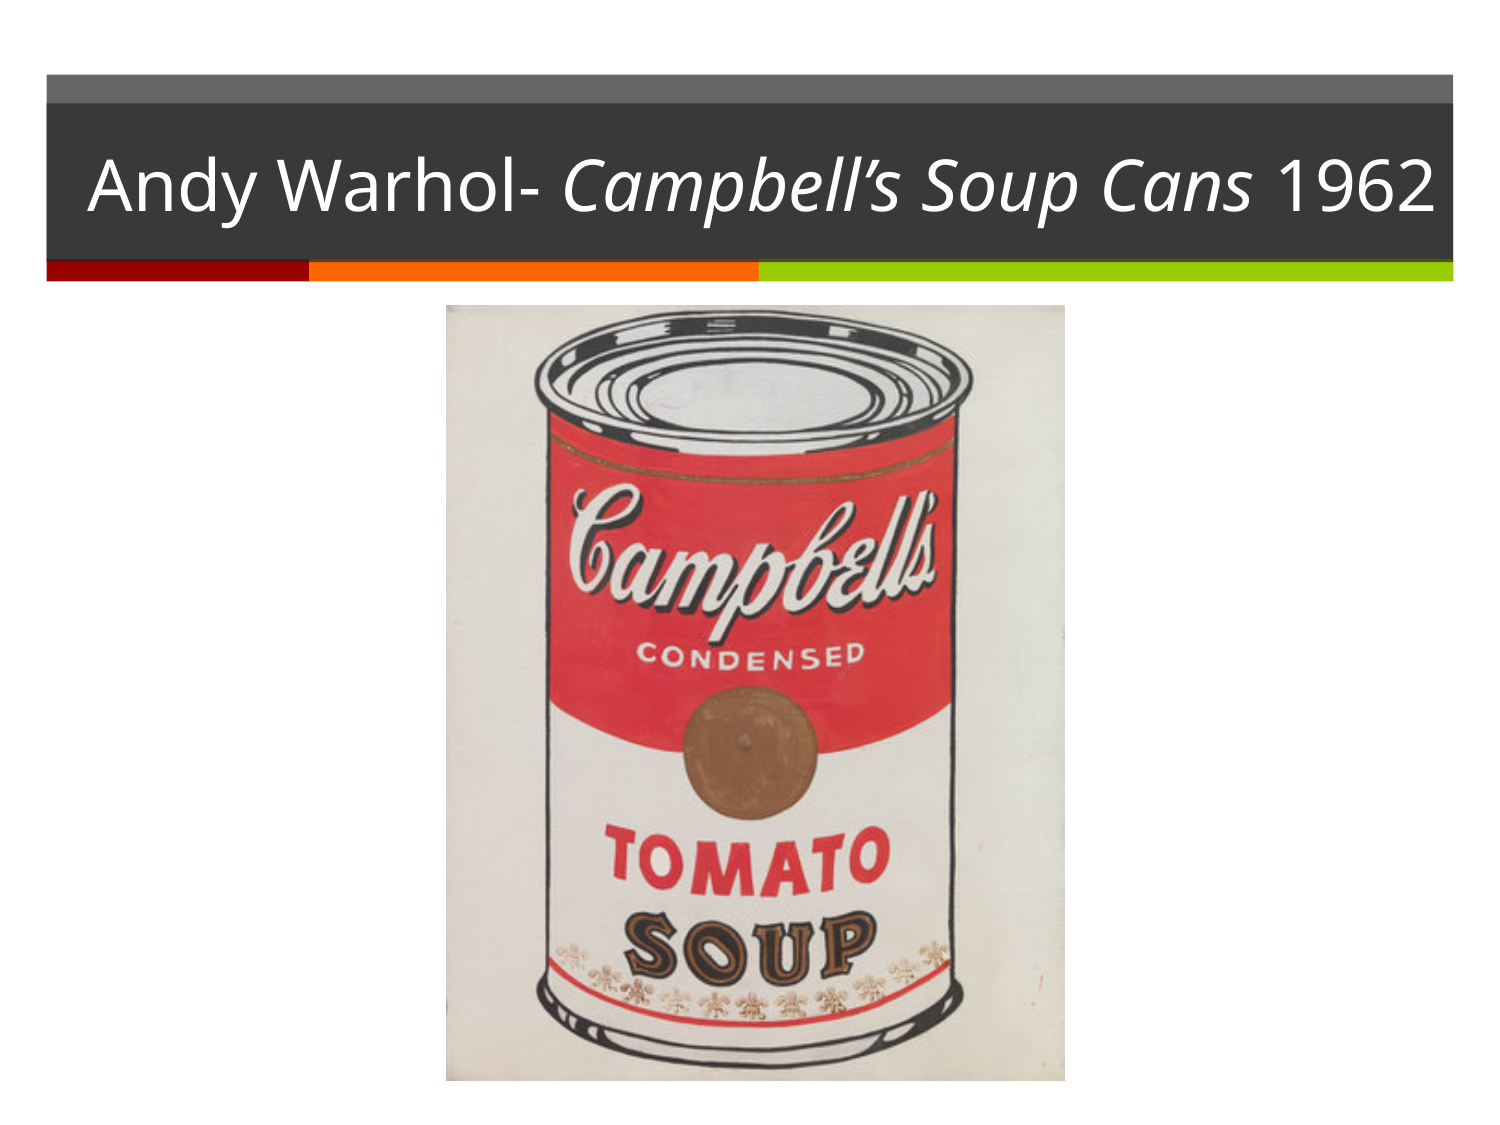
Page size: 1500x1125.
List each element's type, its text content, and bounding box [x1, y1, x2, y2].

picture [445, 305, 1065, 1082]
title Andy Warhol- Campbell’s Soup Cans 1962 [46, 103, 1454, 263]
